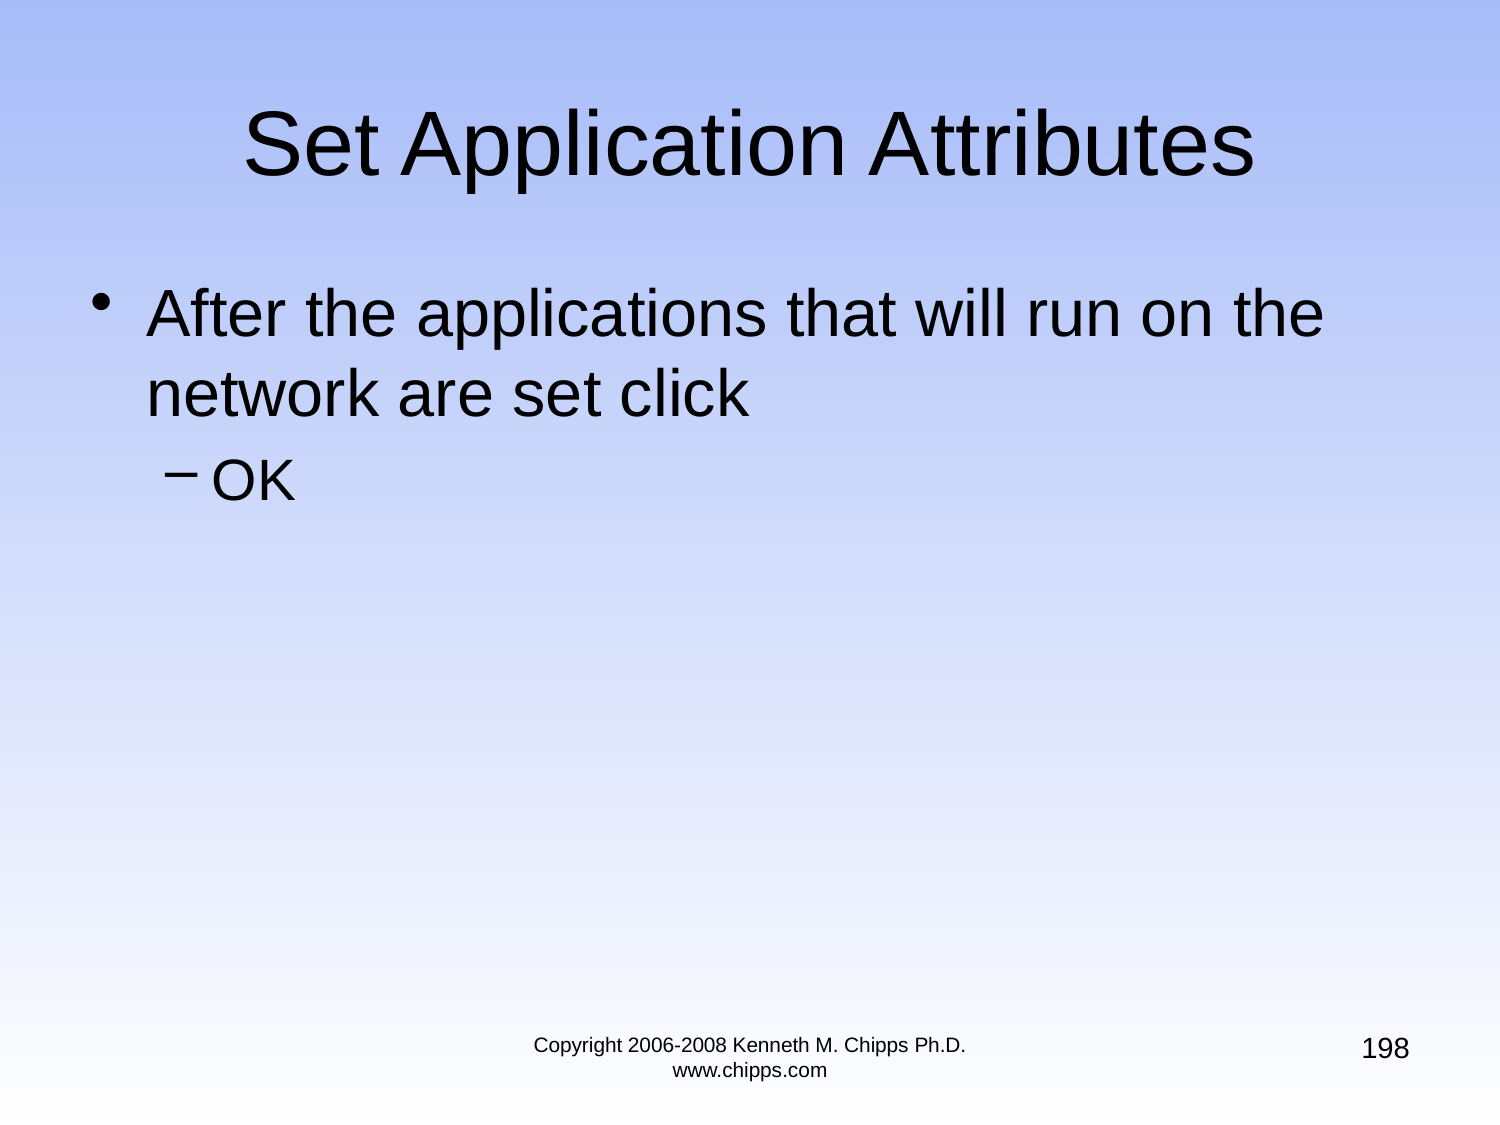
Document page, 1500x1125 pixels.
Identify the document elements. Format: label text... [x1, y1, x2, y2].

footer Copyright 2006-2008 Kenneth M. Chipps Ph.D. www.chipps.com [449, 1024, 1051, 1103]
slide_number 198 [1074, 1021, 1426, 1101]
text_box [0, 114, 75, 118]
title Set Application Attributes [75, 45, 1425, 233]
list After the applications that will run on the network are set click OK [75, 262, 1425, 1005]
text_box [1425, 114, 1500, 118]
